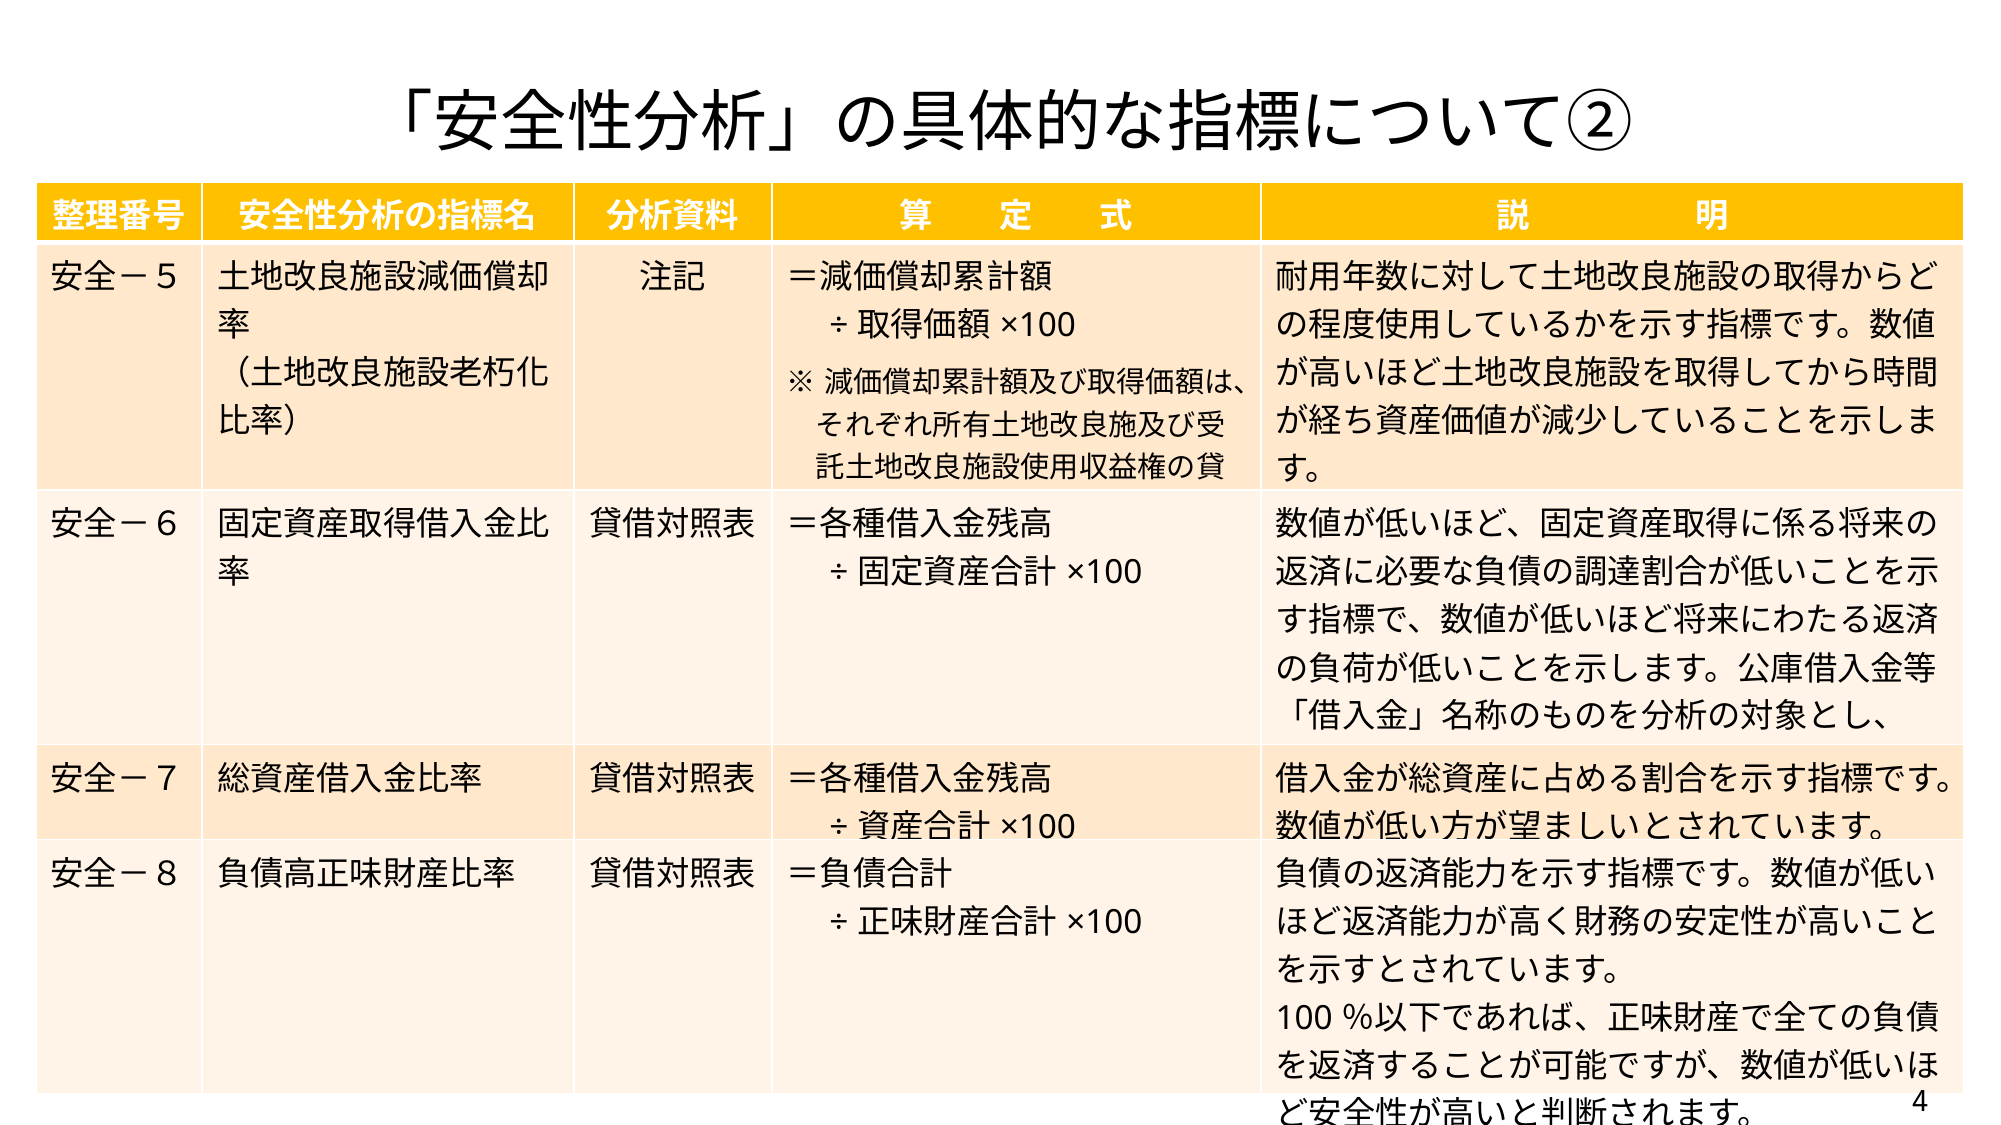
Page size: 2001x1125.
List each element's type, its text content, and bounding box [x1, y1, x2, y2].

text_box 4 [1815, 1074, 1944, 1125]
table_cell 耐用年数に対して土地改良施設の取得からどの程度使用しているかを示す指標です。数値が高いほど土地改良施設を取得してから時間が経ち資産価値が減少していることを示します。 [1262, 245, 1963, 489]
table_cell 数値が低いほど、固定資産取得に係る将来の返済に必要な負債の調達割合が低いことを示す指標で、数値が低いほど将来にわたる返済の負荷が低いことを示します。公庫借入金等「借入金」名称のものを分析の対象とし、「未払金」「引当金」は対象としません。 [1262, 491, 1963, 744]
table_cell 安全－６ [37, 491, 201, 744]
table_cell 注記 [575, 245, 771, 489]
table_cell ＝減価償却累計額 ÷取得価額×100 ※減価償却累計額及び取得価額は、 それぞれ所有土地改良施及び受 託土地改良施設使用収益権の貸 借対照表での表示額とする [773, 245, 1260, 489]
table_cell ＝各種借入金残高 ÷固定資産合計×100 [773, 491, 1260, 744]
table_cell 負債の返済能力を示す指標です。数値が低いほど返済能力が高く財務の安定性が高いことを示すとされています。 100％以下であれば、正味財産で全ての負債を返済することが可能ですが、数値が低いほど安全性が高いと判断されます。 [1262, 840, 1963, 1093]
text_box 「安全性分析」の具体的な指標について② [96, 71, 1904, 167]
table_cell ＝各種借入金残高 ÷資産合計×100 [773, 745, 1260, 839]
table_cell 安全－８ [37, 840, 201, 1093]
table_header 算 定 式 [773, 183, 1260, 240]
table_header 説 明 [1262, 183, 1963, 240]
table_cell 安全－５ [37, 245, 201, 489]
table_cell 固定資産取得借入金比率 [203, 491, 573, 744]
table_header 分析資料 [575, 183, 771, 240]
table_cell 貸借対照表 [575, 840, 771, 1093]
table_cell 貸借対照表 [575, 745, 771, 839]
table_cell ＝負債合計 ÷正味財産合計×100 [773, 840, 1260, 1093]
table_cell 安全－７ [37, 745, 201, 839]
table_cell 負債高正味財産比率 [203, 840, 573, 1093]
table_header 整理番号 [37, 183, 201, 240]
table_cell 総資産借入金比率 [203, 745, 573, 839]
table_cell 土地改良施設減価償却率 （土地改良施設老朽化比率） [203, 245, 573, 489]
table_header 安全性分析の指標名 [203, 183, 573, 240]
table_cell 借入金が総資産に占める割合を示す指標です。数値が低い方が望ましいとされています。 [1262, 745, 1963, 839]
table_cell 貸借対照表 [575, 491, 771, 744]
